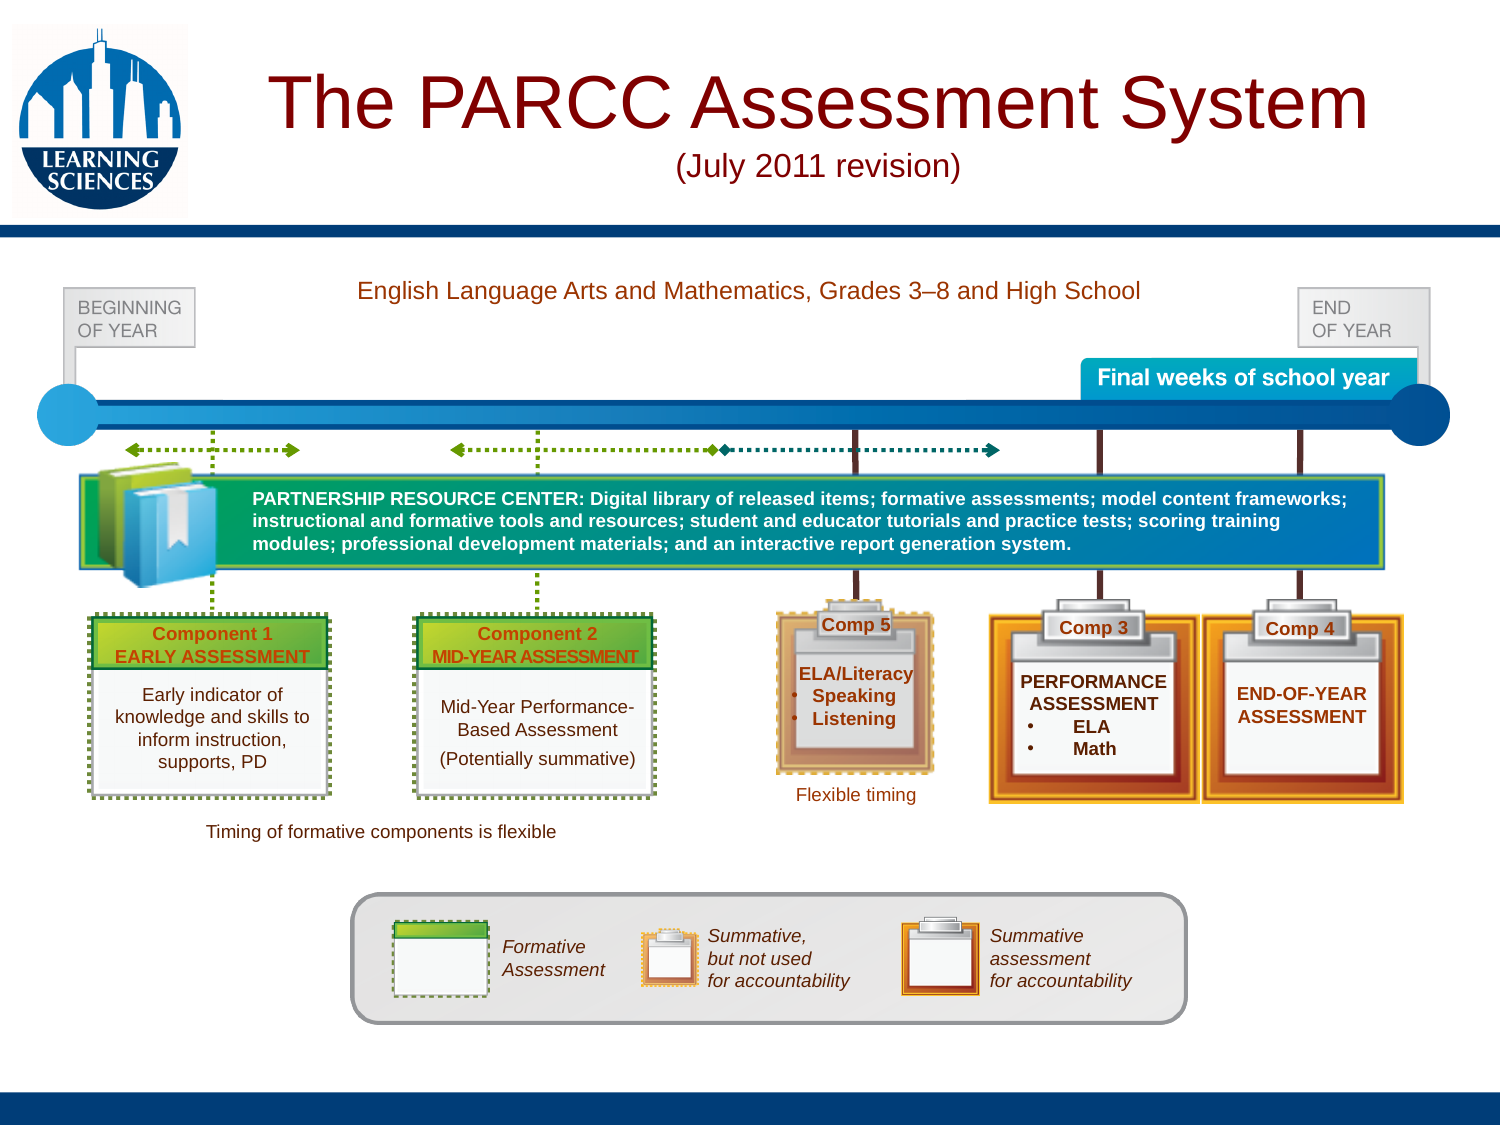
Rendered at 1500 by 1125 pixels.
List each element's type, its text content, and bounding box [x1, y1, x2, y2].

text_box English Language Arts and Mathematics, Grades 3–8 and High School [299, 267, 1200, 285]
picture [37, 287, 1451, 446]
text_box Timing of formative components is flexible [87, 812, 675, 850]
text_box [87, 609, 338, 801]
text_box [74, 462, 1388, 588]
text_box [774, 599, 938, 813]
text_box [1201, 599, 1405, 804]
picture [349, 891, 1188, 1026]
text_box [399, 609, 676, 801]
title The PARCC Assessment System (July 2011 revision) [212, 24, 1425, 213]
picture [12, 24, 188, 218]
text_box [987, 599, 1201, 804]
